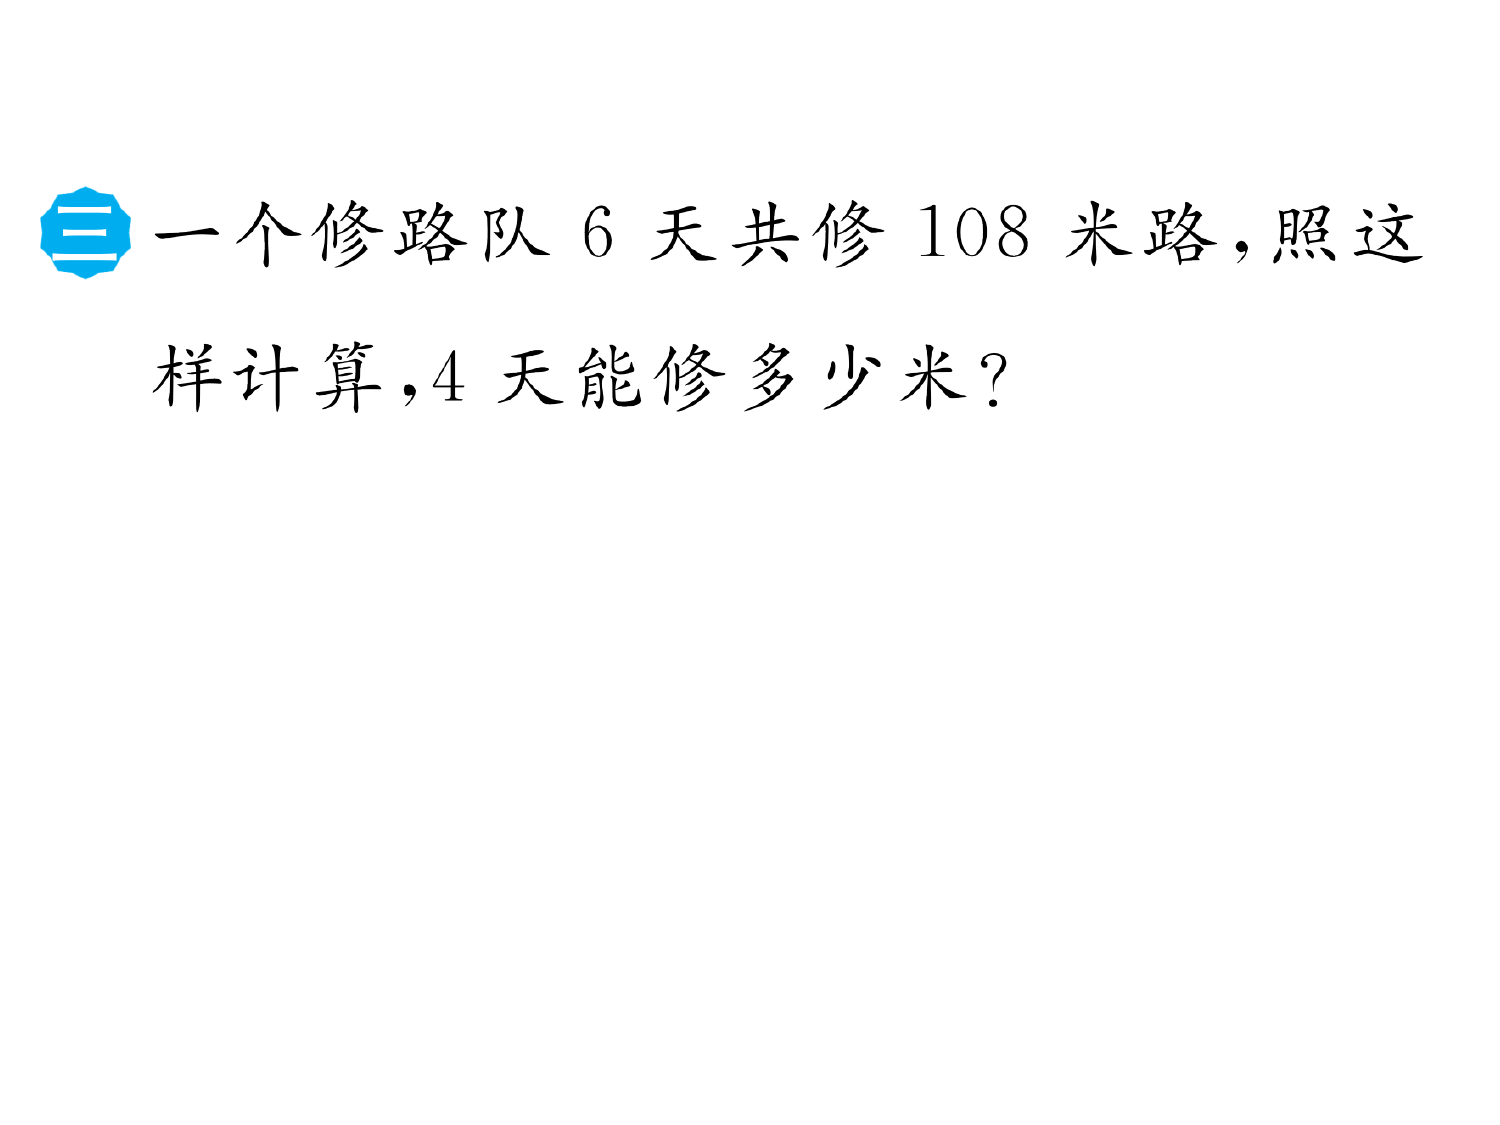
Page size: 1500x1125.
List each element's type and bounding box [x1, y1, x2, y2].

picture [35, 177, 1453, 692]
